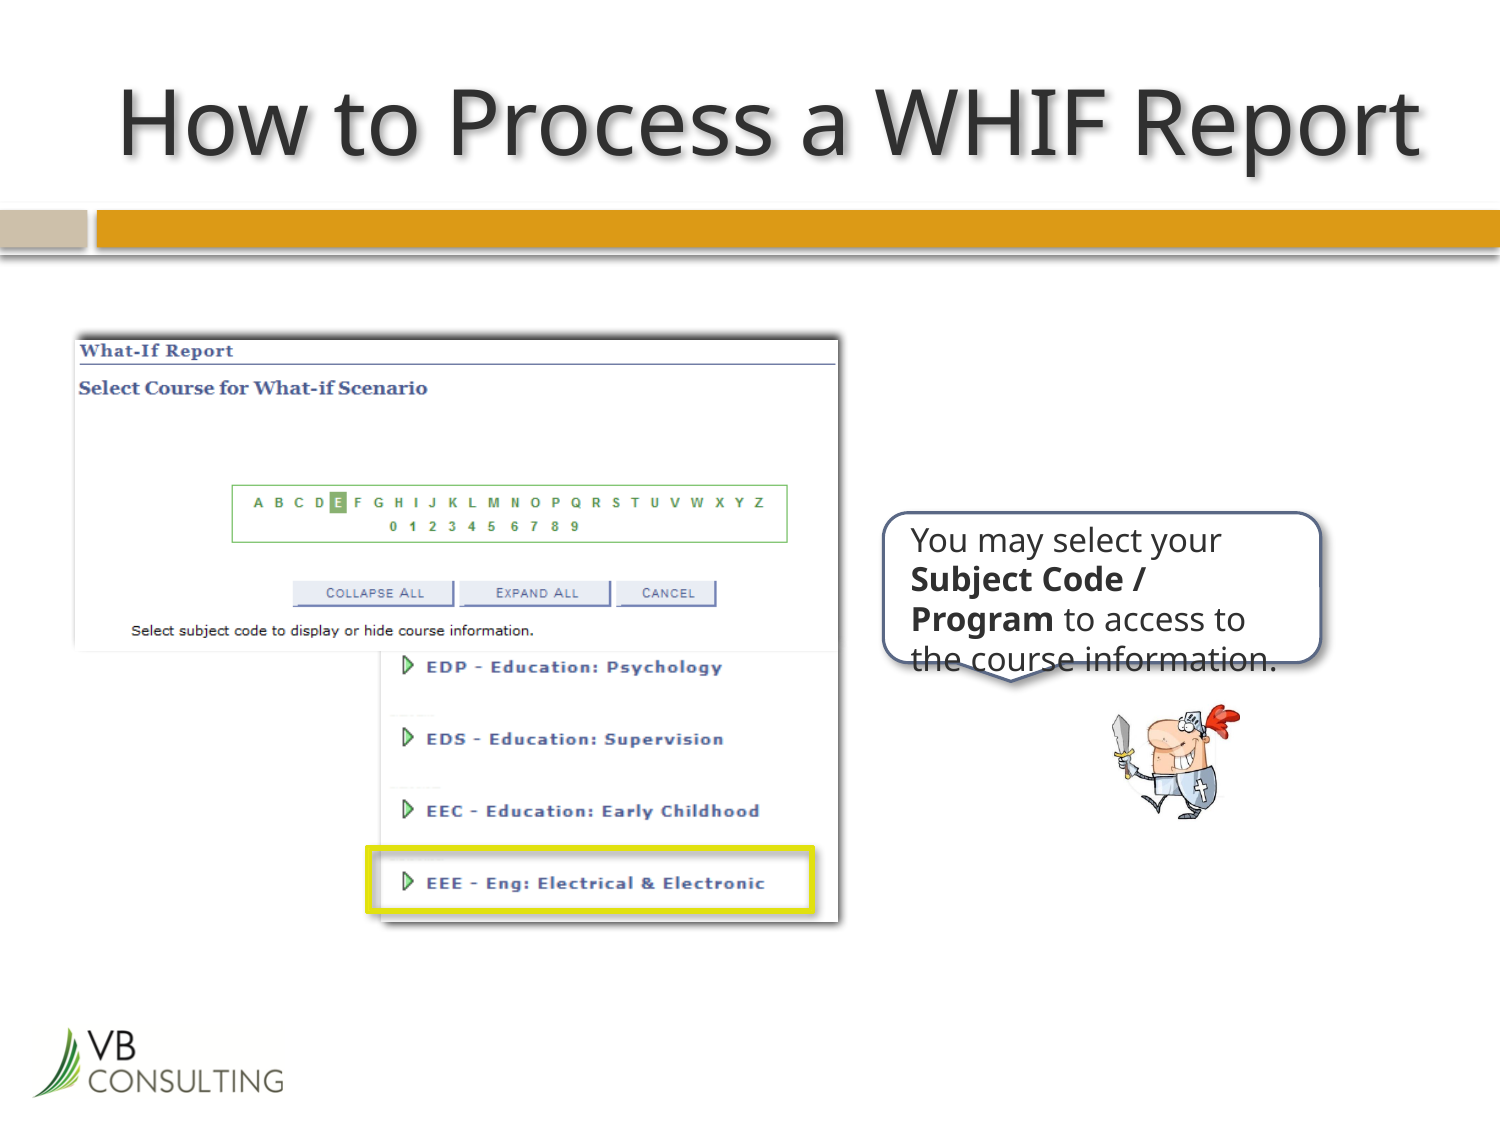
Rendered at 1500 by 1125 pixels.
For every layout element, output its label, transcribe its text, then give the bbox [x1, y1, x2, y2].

picture [74, 340, 838, 922]
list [1112, 699, 1240, 823]
text_box You may select your Subject Code / Program to access to the course information. [895, 511, 1309, 686]
title How to Process a WHIF Report [100, 37, 1438, 200]
text_box [1309, 514, 1323, 661]
text_box [365, 845, 375, 914]
text_box [881, 514, 895, 661]
picture [31, 1024, 285, 1100]
